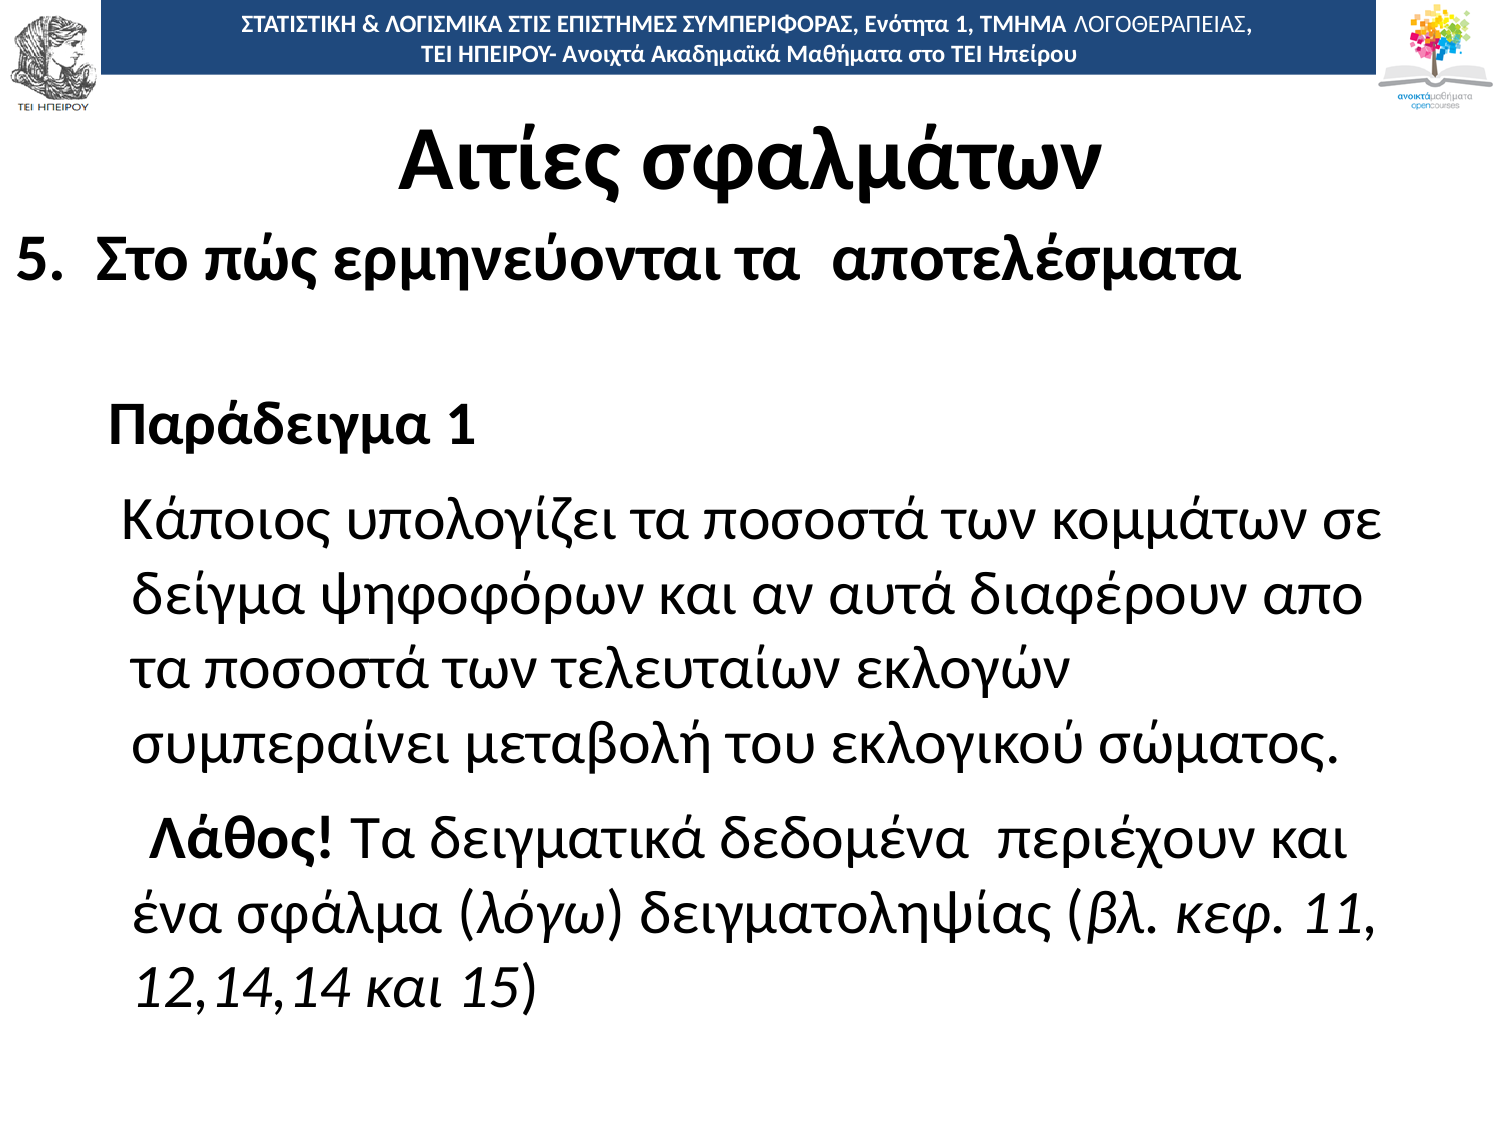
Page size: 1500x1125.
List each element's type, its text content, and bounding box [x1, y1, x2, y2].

text_box Αιτίες σφαλμάτων [76, 90, 1427, 278]
list Παράδειγμα 1 Κάποιος υπολογίζει τα ποσοστά των κομμάτων σε δείγμα ψηφοφόρων και αν αυτά διαφέρουν απο τα ποσοστά των τελευταίων εκλογών συμπεραίνει μεταβολή του εκλογικού σώματος. Λάθος! Τα δειγματικά δεδομένα περιέχουν και ένα σφάλμα (λόγω) δειγματοληψίας (βλ. κεφ. 11, 12,14,14 και 15) [64, 302, 1415, 1086]
text_box ΣΤΑΤΙΣΤΙΚΗ & ΛΟΓΙΣΜΙΚΑ ΣΤΙΣ ΕΠΙΣΤΗΜΕΣ ΣΥΜΠΕΡΙΦΟΡΑΣ, Ενότητα 1, ΤΜΗΜΑ ΛΟΓΟΘΕΡΑΠΕΙΑΣ, ΤΕΙ ΗΠΕΙΡΟΥ- Ανοιχτά Ακαδημαϊκά Μαθήματα στο ΤΕΙ Ηπείρου [101, 0, 1373, 75]
title 5. Στο πώς ερμηνεύονται τα αποτελέσματα [0, 137, 1500, 291]
picture [0, 0, 101, 114]
picture [1375, 0, 1500, 114]
